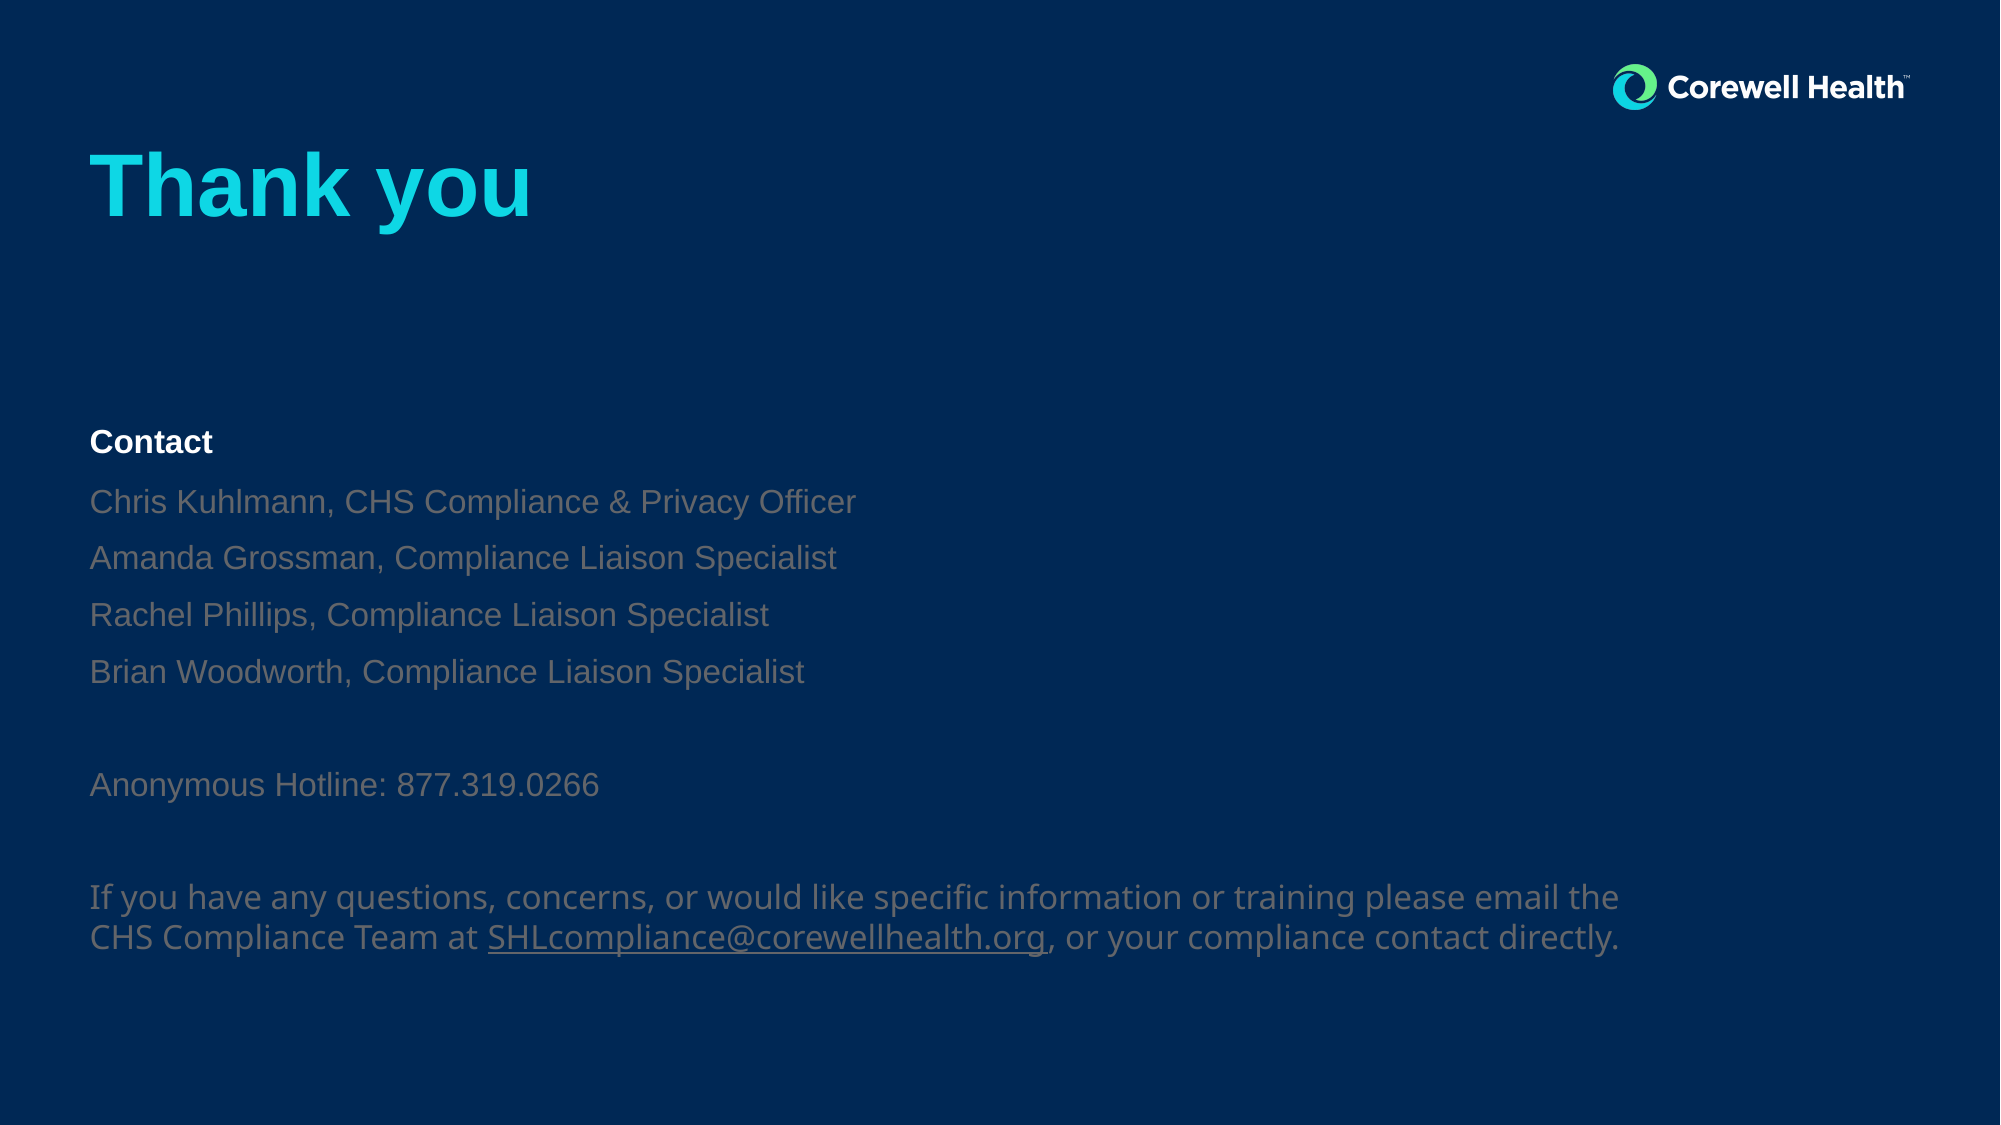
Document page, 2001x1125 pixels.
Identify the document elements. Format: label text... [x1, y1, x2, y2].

picture [1613, 64, 1910, 110]
list Chris Kuhlmann, CHS Compliance & Privacy Officer Amanda Grossman, Compliance Liaison Specialist Rachel Phillips, Compliance Liaison Specialist Brian Woodworth, Compliance Liaison Specialist Anonymous Hotline: 877.319.0266 If you have any questions, concerns, or would like specific information or training please email the CHS Compliance Team at SHLcompliance@corewellhealth.org, or your compliance contact directly. [89, 479, 1631, 1010]
